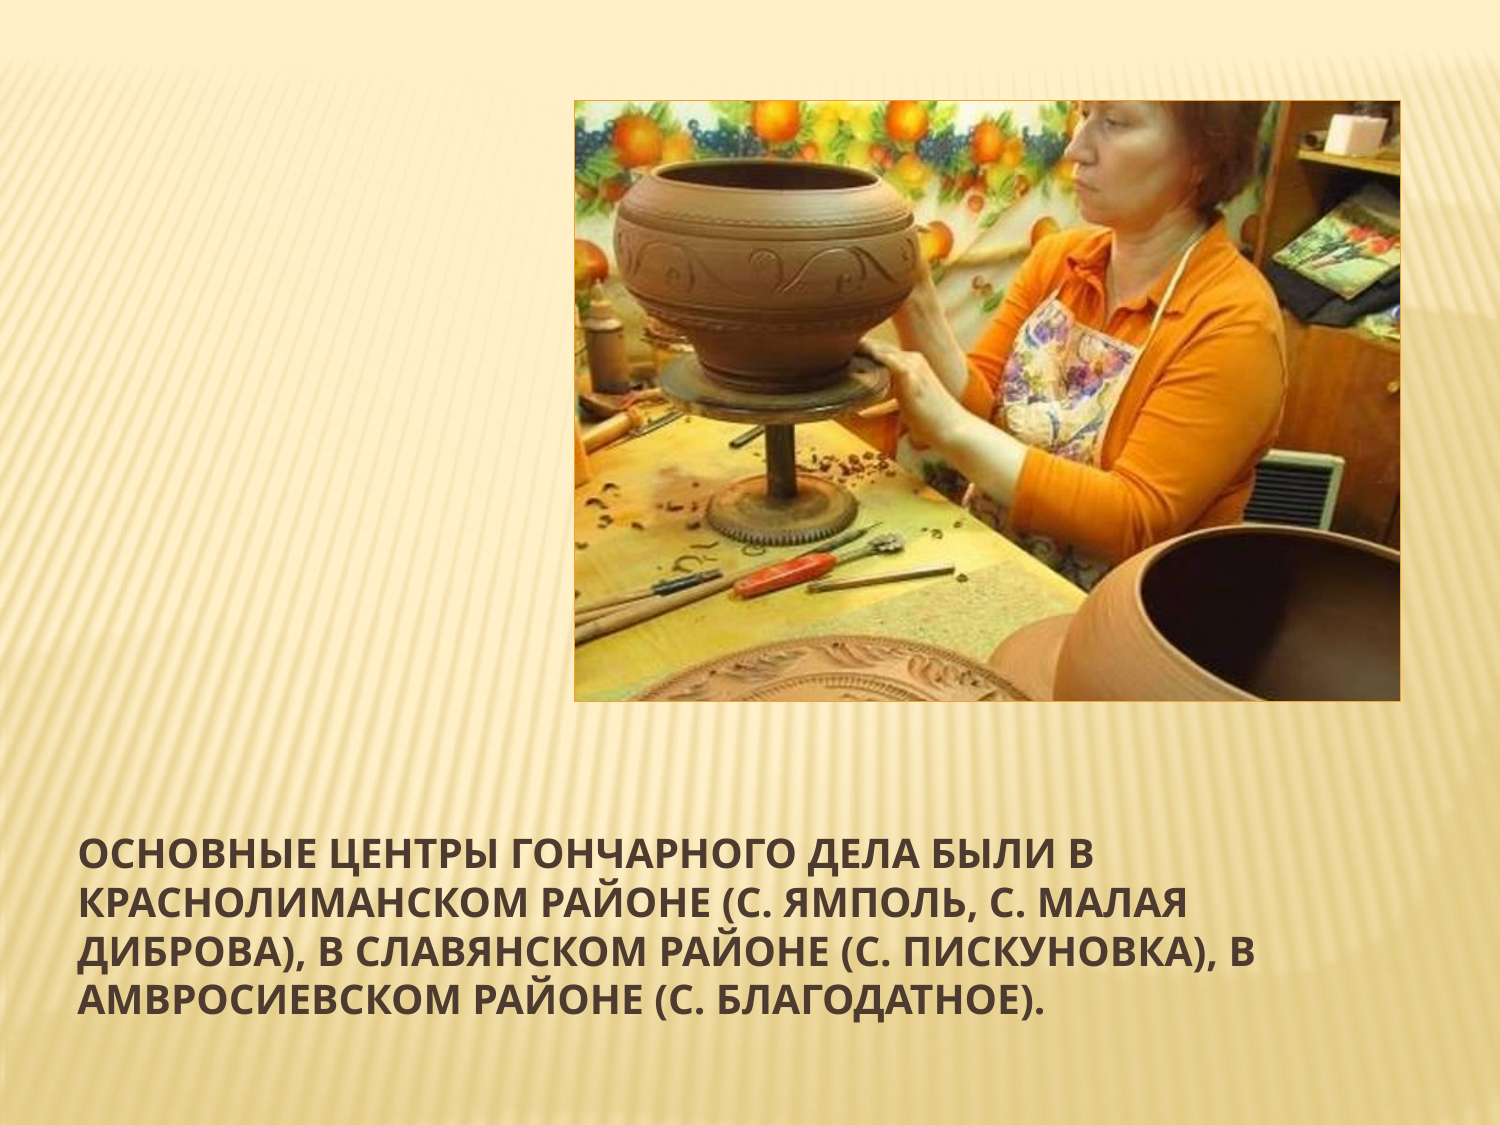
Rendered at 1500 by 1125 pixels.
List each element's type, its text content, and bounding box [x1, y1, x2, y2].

title Основные центры гончарного дела были в Краснолиманском районе (с. Ямполь, с. Малая Диброва), в Славянском районе (с. Пискуновка), в Амвросиевском районе (с. Благодатное). [62, 819, 1336, 1032]
picture [574, 100, 1401, 702]
